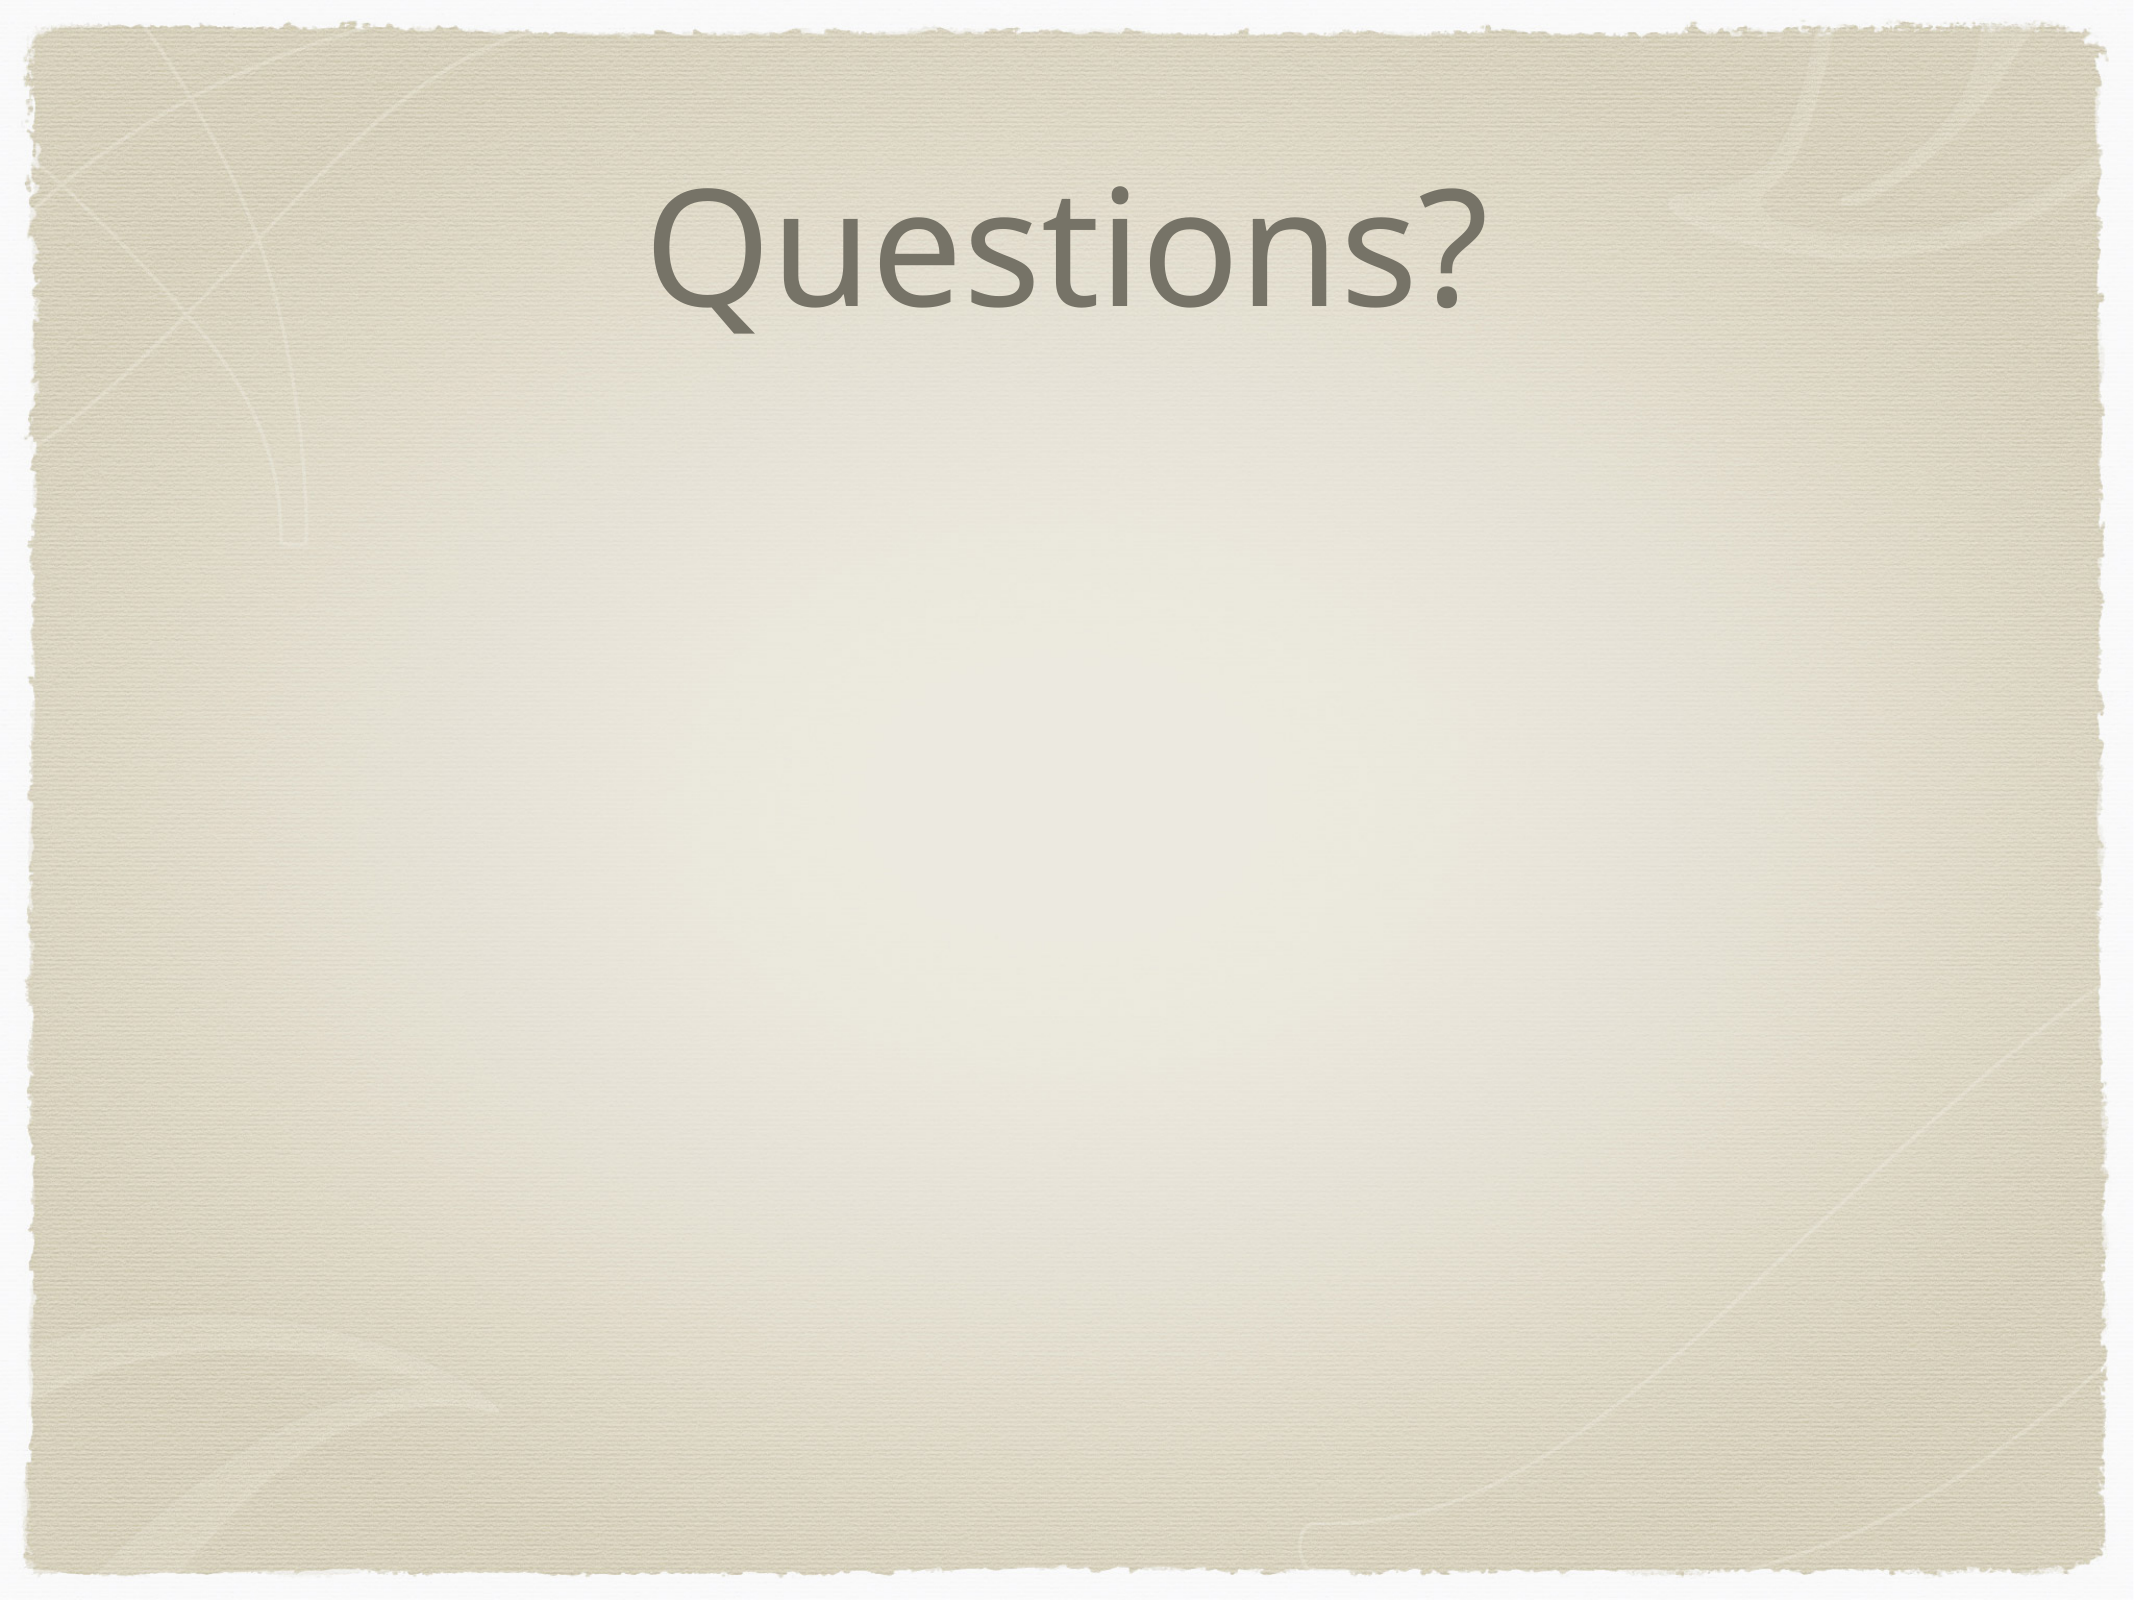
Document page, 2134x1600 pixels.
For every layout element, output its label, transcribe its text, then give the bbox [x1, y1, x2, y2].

title Questions? [128, 41, 2005, 443]
picture [0, 0, 2134, 1600]
